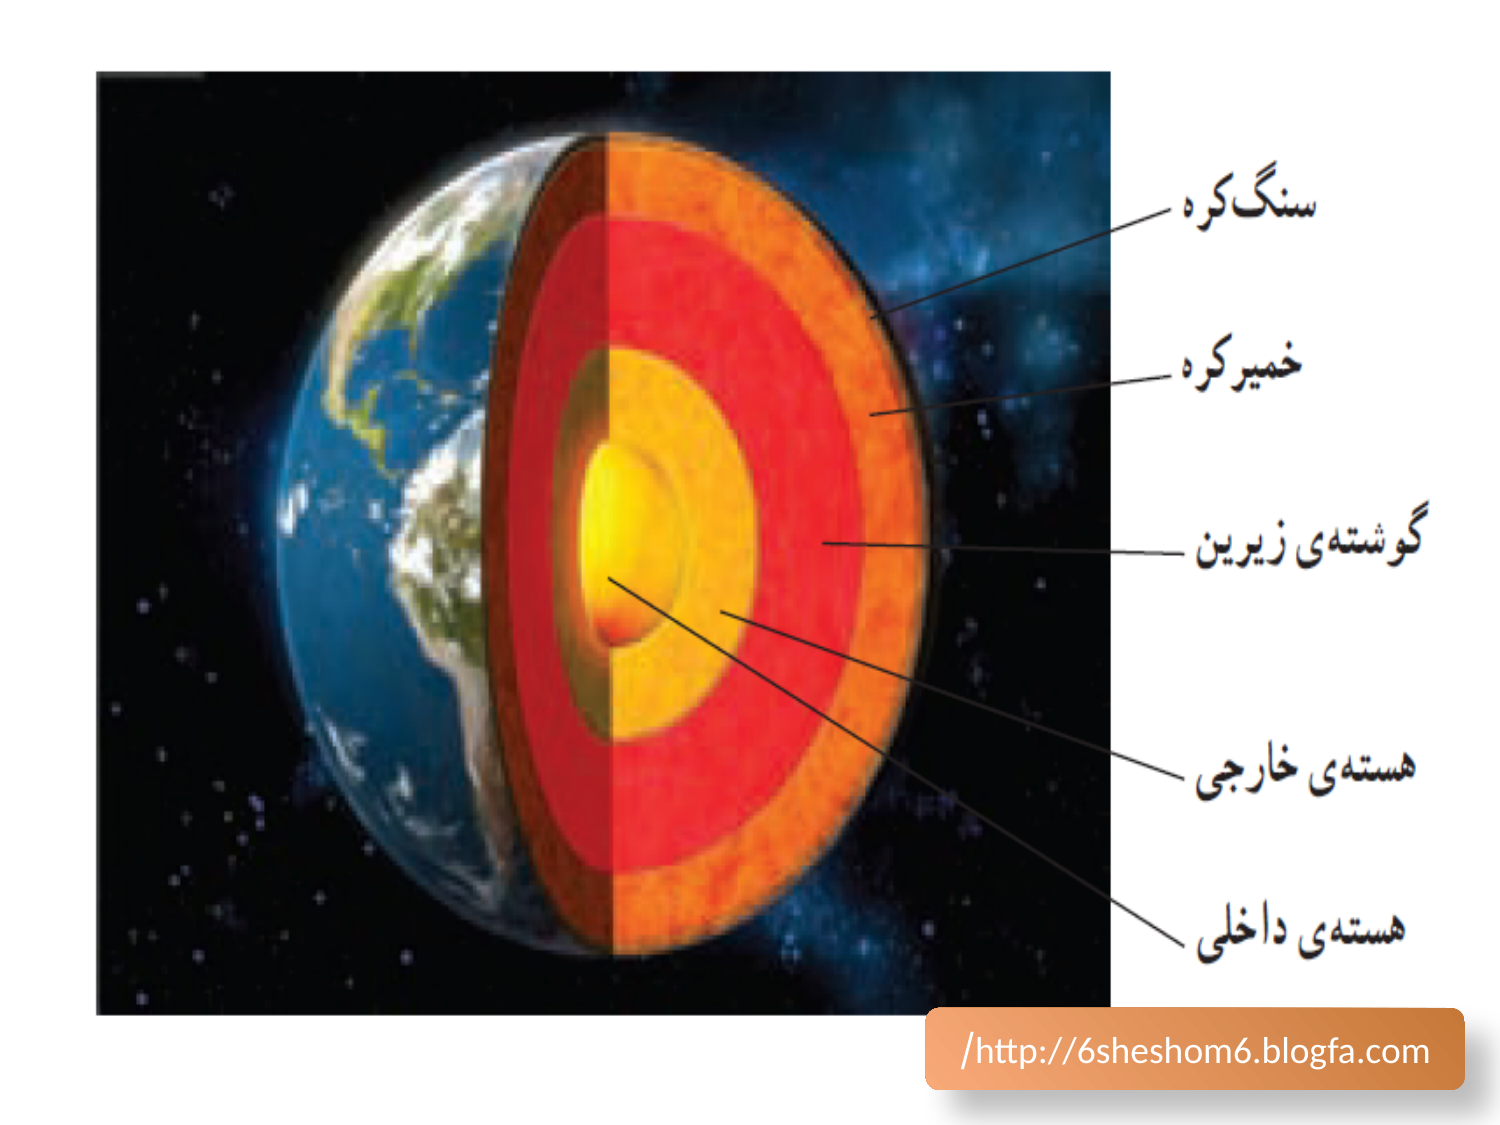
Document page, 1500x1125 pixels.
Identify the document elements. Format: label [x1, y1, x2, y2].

picture [58, 46, 1466, 1055]
